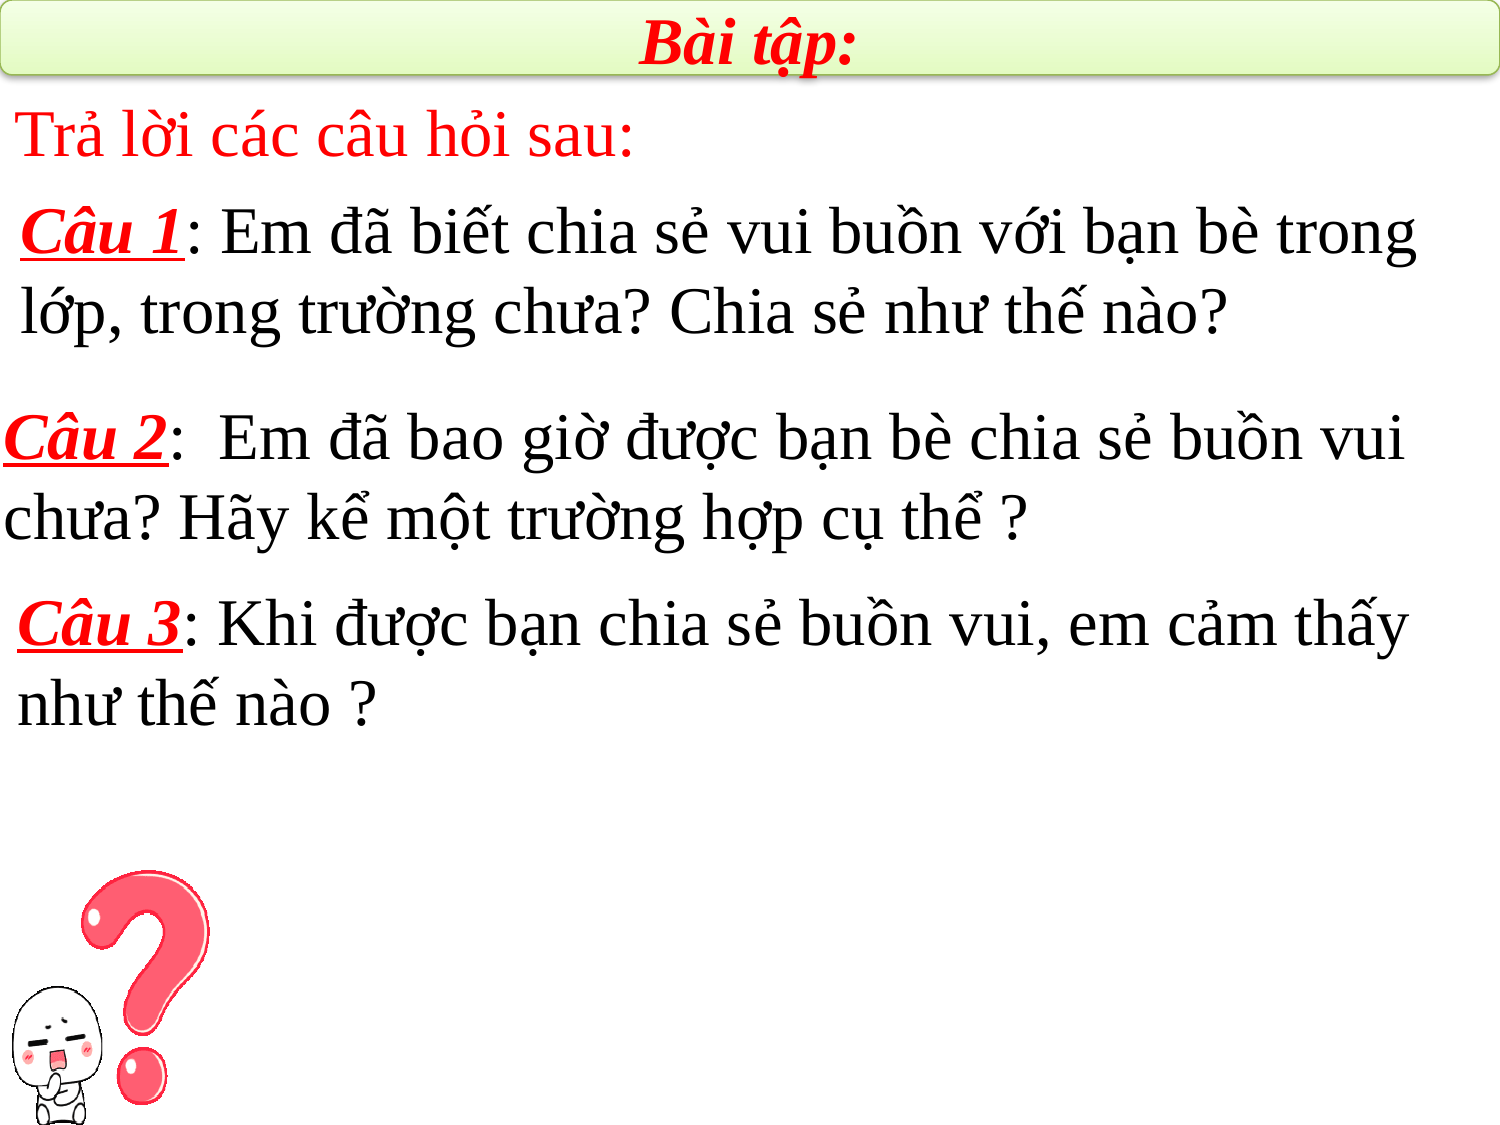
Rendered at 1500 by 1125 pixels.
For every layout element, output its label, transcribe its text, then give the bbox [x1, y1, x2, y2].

text_box Câu 1: Em đã biết chia sẻ vui buồn với bạn bè trong lớp, trong trường chưa? Chia sẻ như thế nào? [5, 179, 1500, 435]
picture [0, 837, 251, 1125]
text_box Trả lời các câu hỏi sau: [0, 81, 838, 177]
text_box Câu 3: Khi được bạn chia sẻ buồn vui, em cảm thấy như thế nào ? [2, 571, 1498, 746]
text_box Câu 2: Em đã bao giờ được bạn bè chia sẻ buồn vui chưa? Hãy kể một trường hợp cụ thể ? [0, 385, 1484, 560]
text_box Bài tập: [0, 0, 1500, 76]
